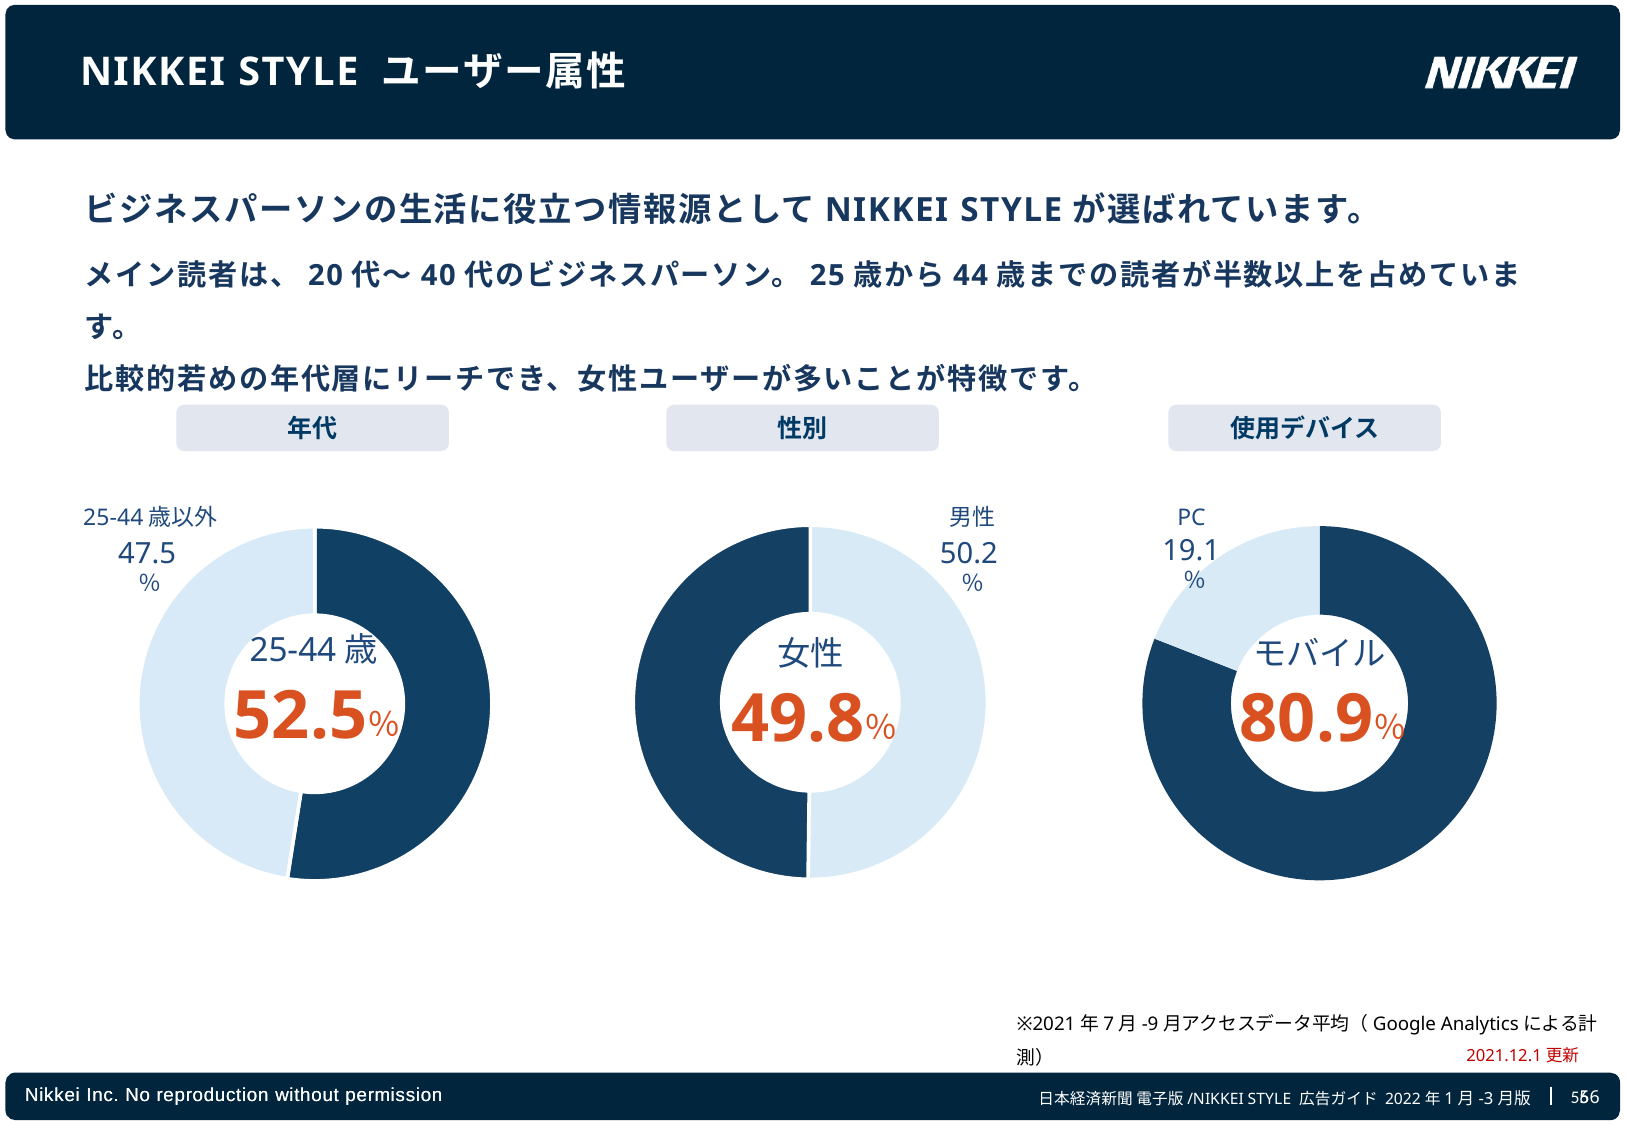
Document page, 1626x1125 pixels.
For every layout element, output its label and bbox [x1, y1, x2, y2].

text_box [1219, 667, 1420, 764]
text_box [213, 664, 414, 761]
text_box [1002, 993, 1618, 1076]
title [65, 38, 1362, 114]
text_box [1166, 402, 1444, 454]
text_box [664, 402, 942, 454]
text_box [1123, 494, 1260, 575]
picture [1414, 35, 1584, 105]
text_box [84, 238, 1545, 396]
text_box [63, 494, 238, 578]
text_box [84, 168, 1545, 229]
text_box [174, 402, 452, 454]
chart [14, 517, 1620, 889]
text_box [710, 667, 911, 764]
text_box [904, 494, 1041, 578]
slide_number [1564, 1078, 1618, 1107]
